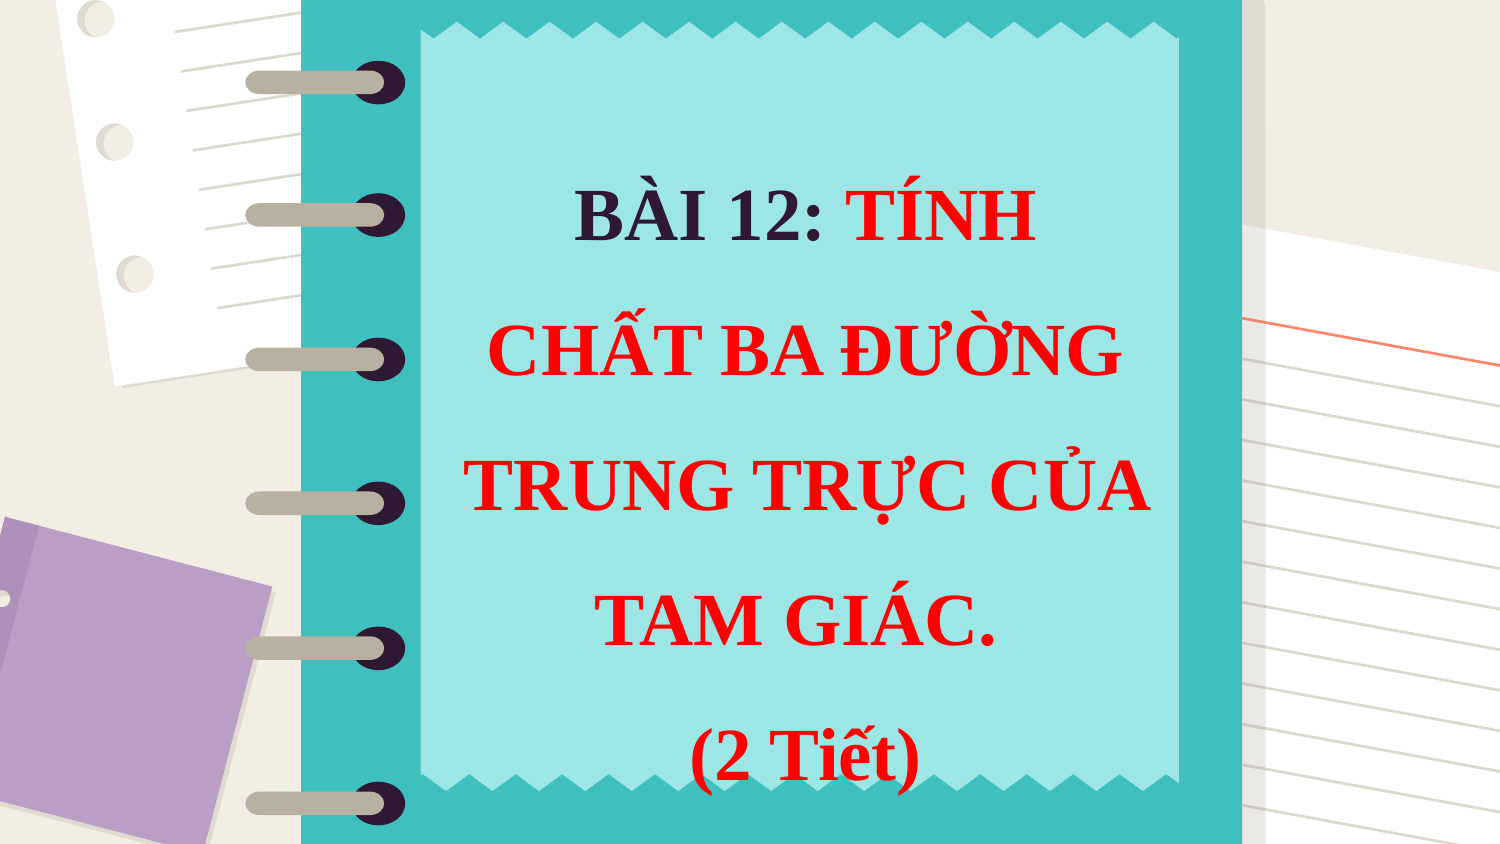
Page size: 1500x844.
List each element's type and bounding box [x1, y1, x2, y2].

text_box [46, 0, 239, 335]
text_box [244, 0, 1266, 844]
text_box [0, 541, 239, 835]
text_box [1269, 233, 1500, 844]
